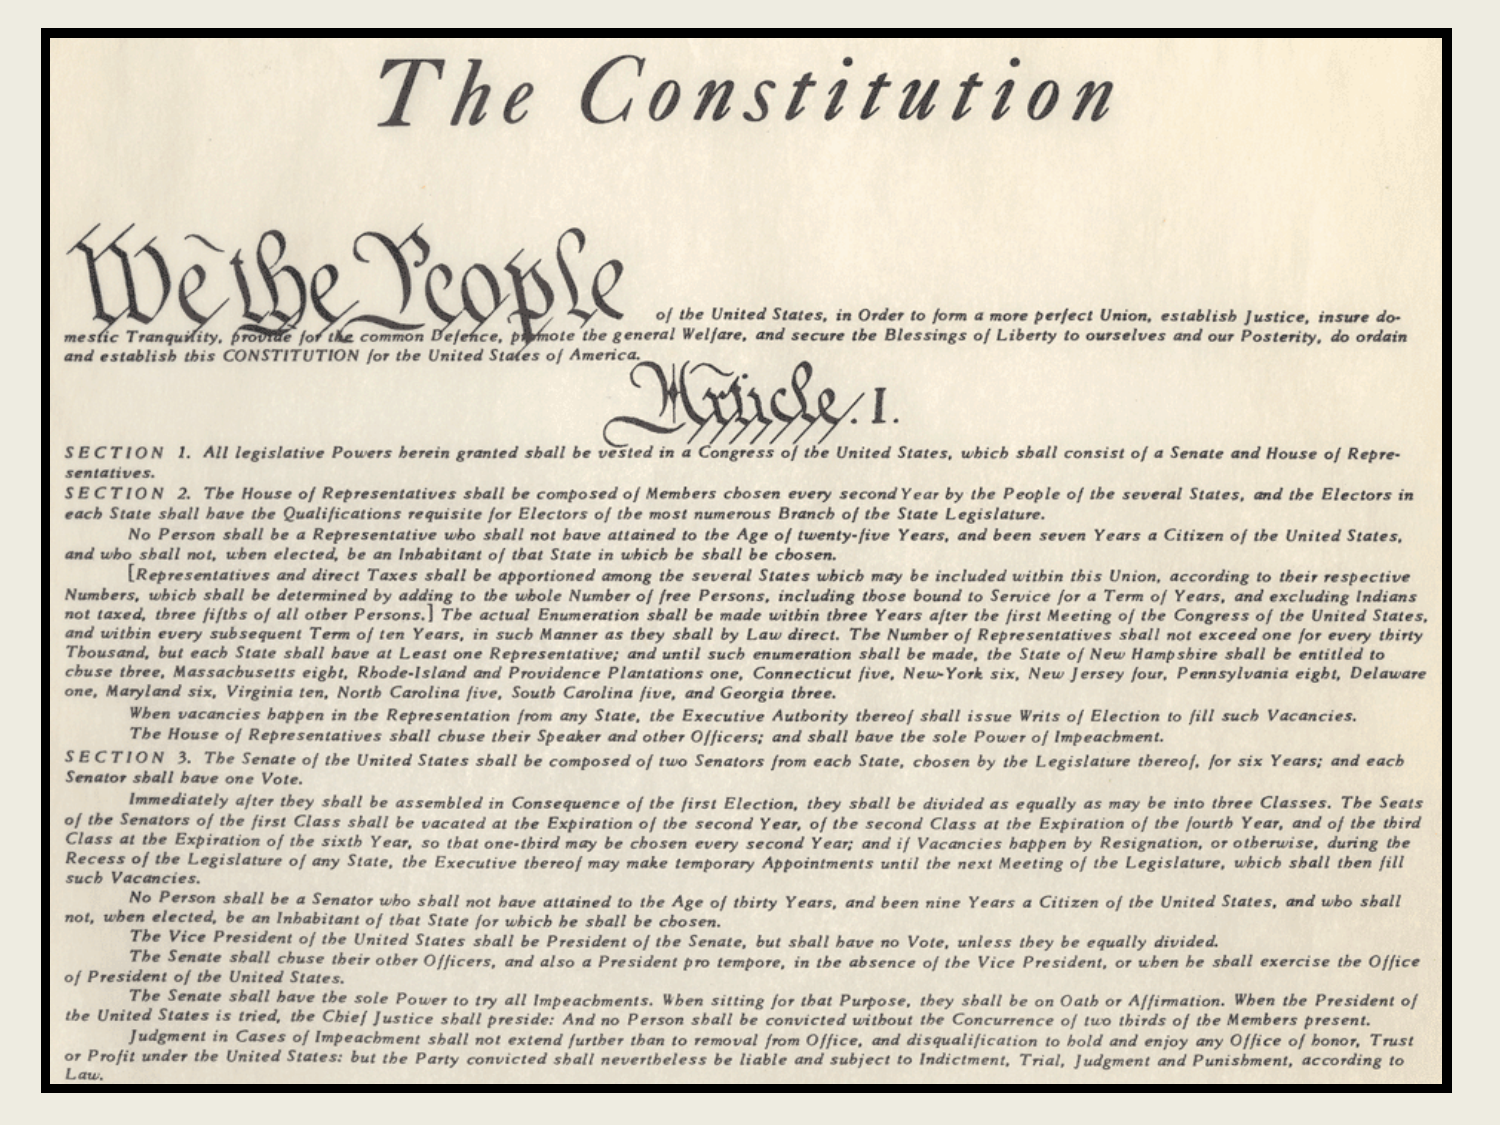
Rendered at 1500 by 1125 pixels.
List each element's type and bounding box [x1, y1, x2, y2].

picture [49, 37, 1443, 1084]
